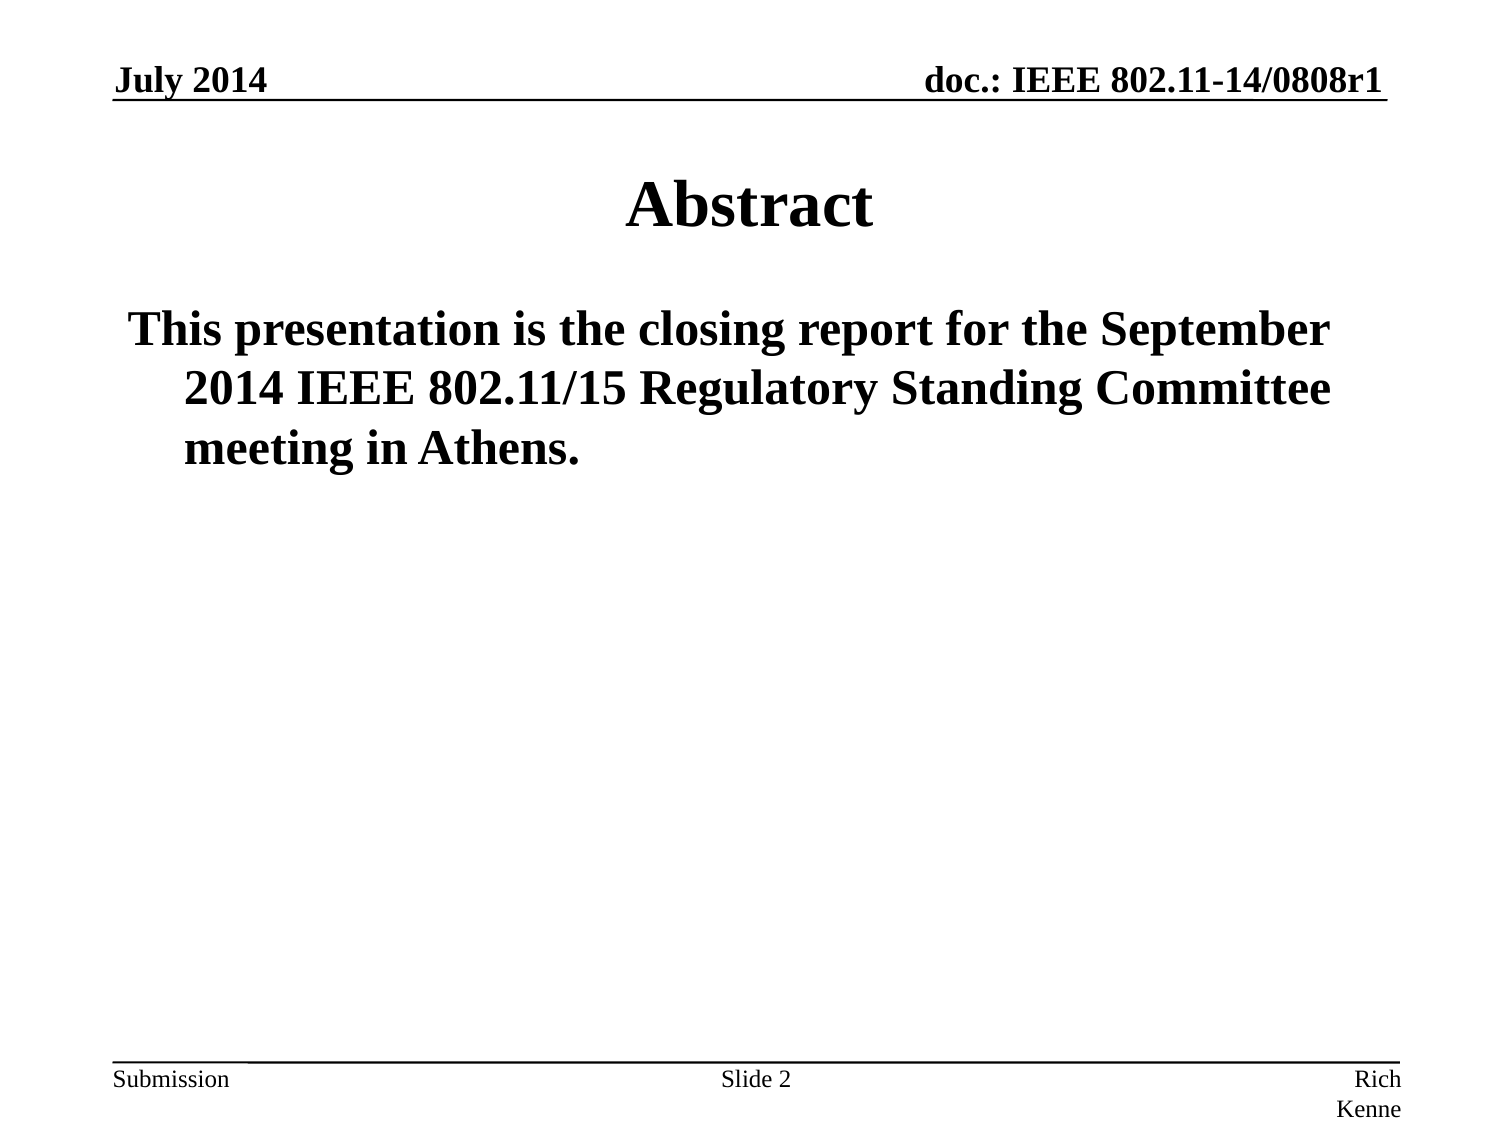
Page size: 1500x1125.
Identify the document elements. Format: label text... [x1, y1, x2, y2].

title Abstract [112, 112, 1388, 287]
footer Rich Kennedy, MediaTek [1324, 1061, 1402, 1093]
slide_number Slide 2 [712, 1061, 800, 1093]
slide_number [114, 54, 316, 101]
list This presentation is the closing report for the September 2014 IEEE 802.11/15 Regulatory Standing Committee meeting in Athens. [112, 287, 1388, 963]
